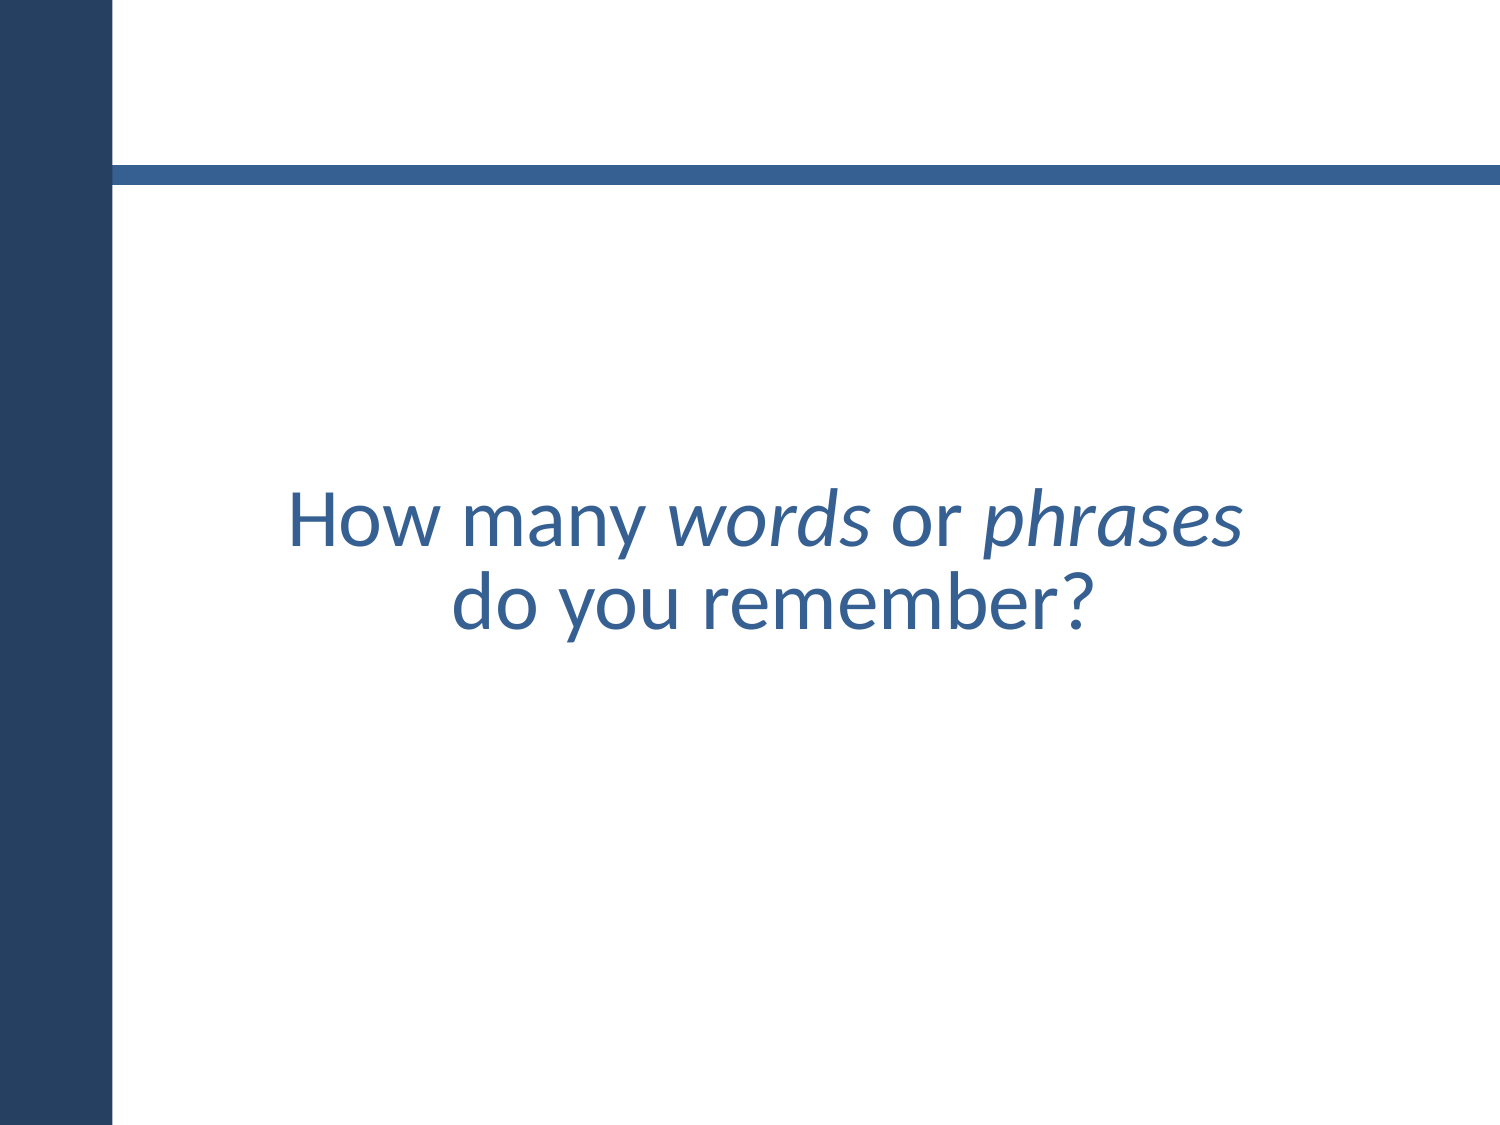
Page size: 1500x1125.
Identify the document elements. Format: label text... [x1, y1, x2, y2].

text_box [0, 183, 115, 1125]
title How many words or phrases do you remember? [137, 185, 1413, 955]
text_box [0, 0, 115, 174]
